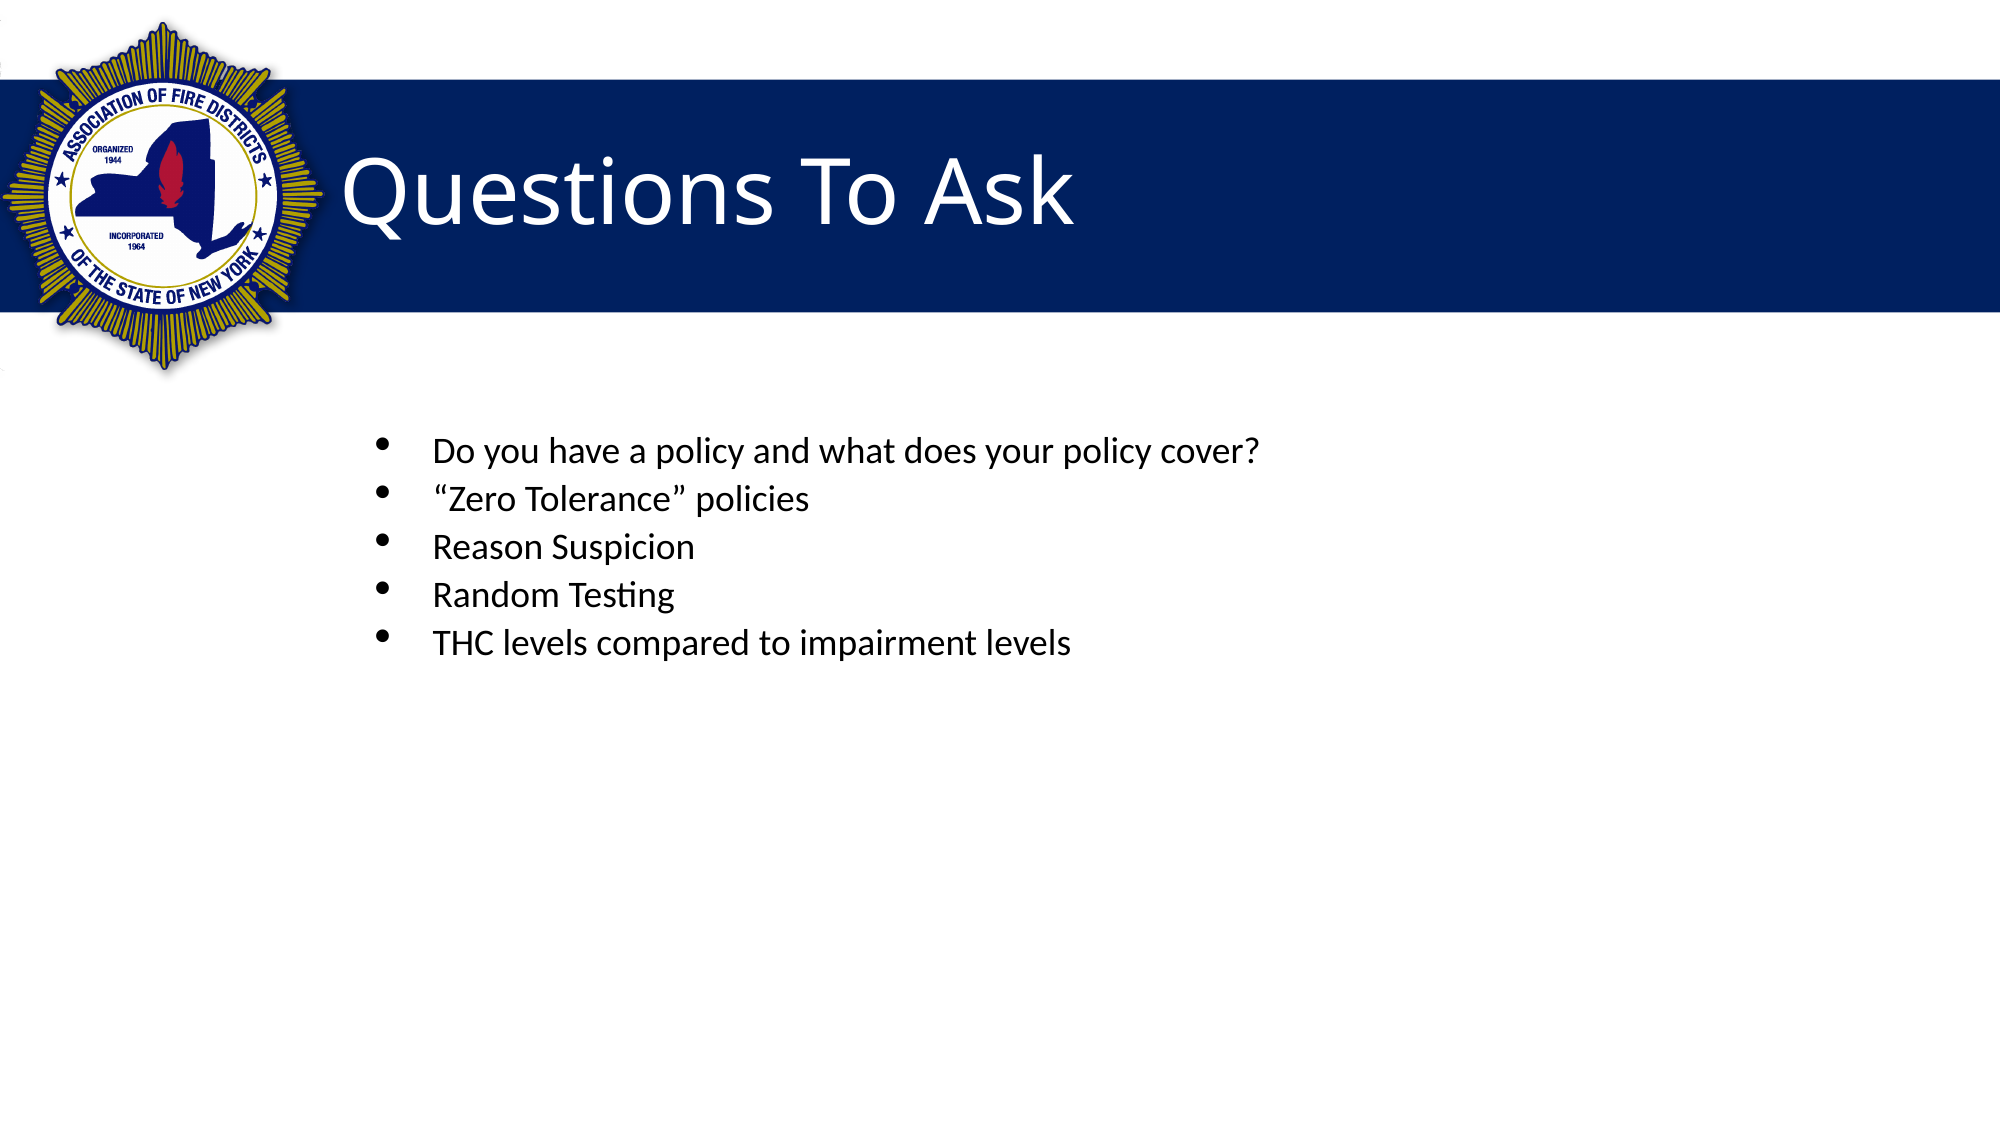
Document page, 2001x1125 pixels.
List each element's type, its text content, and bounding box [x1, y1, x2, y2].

text_box Do you have a policy and what does your policy cover? “Zero Tolerance” policies Reason Suspicion Random Testing THC levels compared to impairment levels [361, 415, 1277, 719]
picture [0, 20, 325, 371]
title Questions To Ask [324, 86, 2000, 305]
